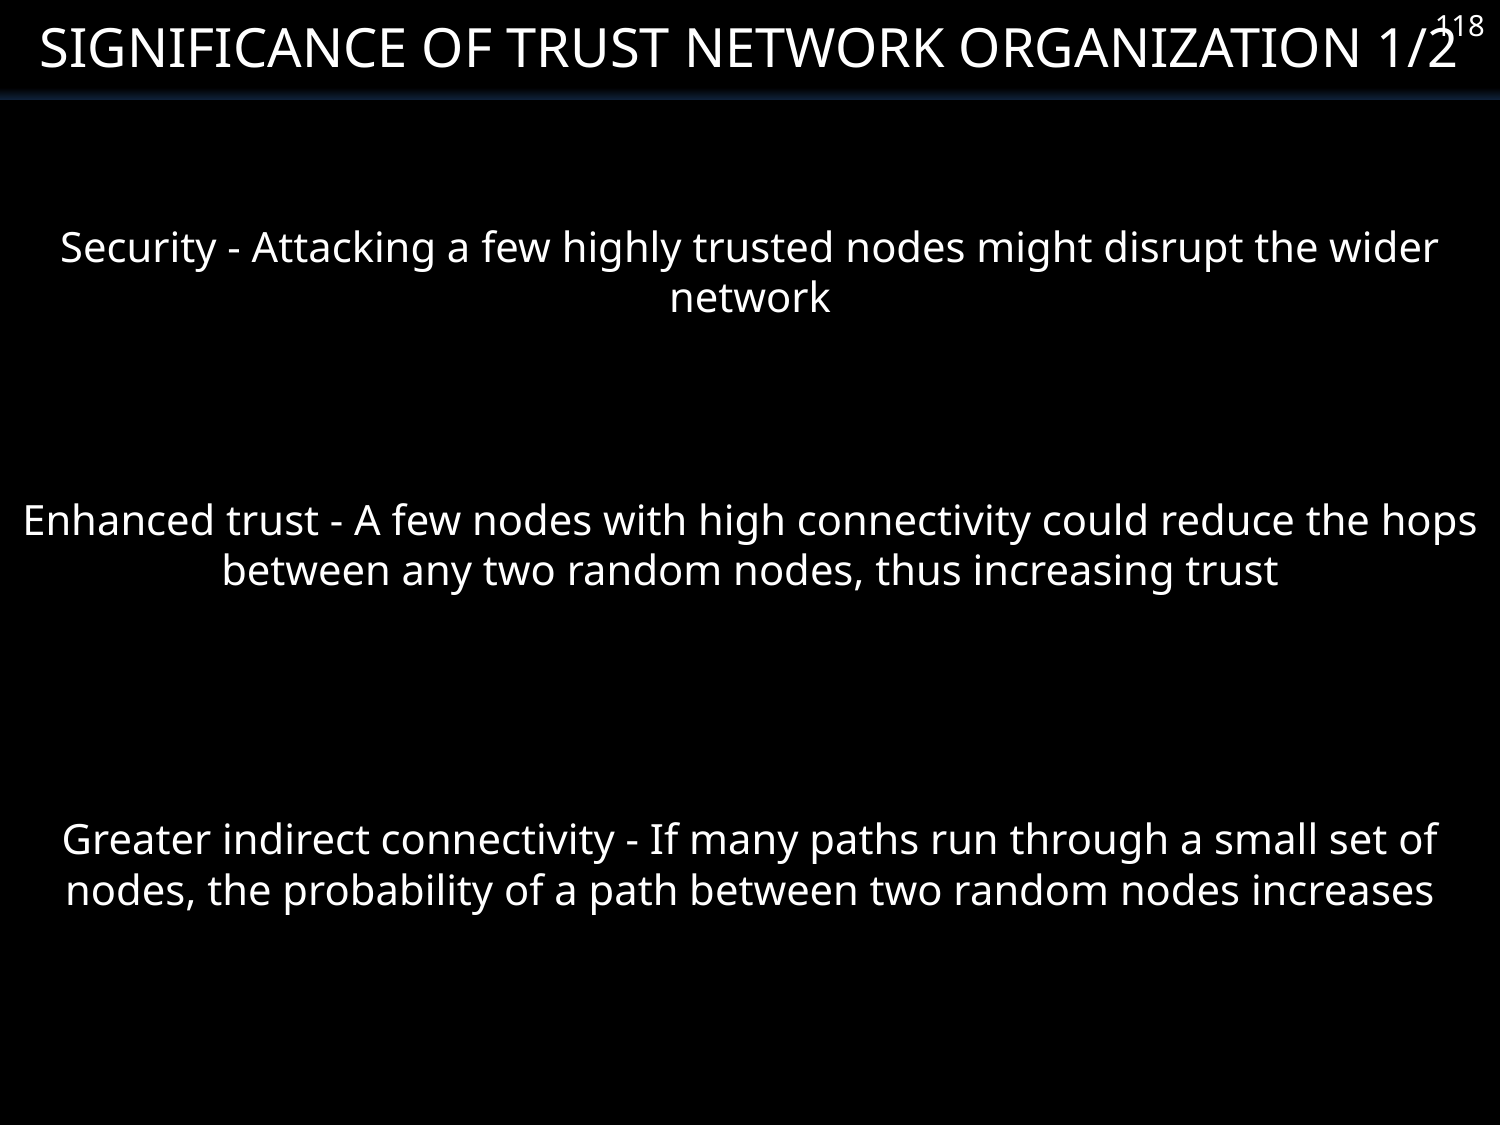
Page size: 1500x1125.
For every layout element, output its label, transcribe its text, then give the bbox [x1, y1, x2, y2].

text_box Greater indirect connectivity - If many paths run through a small set of nodes, the probability of a path between two random nodes increases [0, 805, 1500, 921]
text_box Enhanced trust - A few nodes with high connectivity could reduce the hops between any two random nodes, thus increasing trust [0, 486, 1500, 602]
slide_number 118 [1387, 0, 1500, 76]
text_box Security - Attacking a few highly trusted nodes might disrupt the wider network [0, 213, 1500, 328]
text_box Significance of Trust Network Organization 1/2 [0, 0, 1500, 100]
